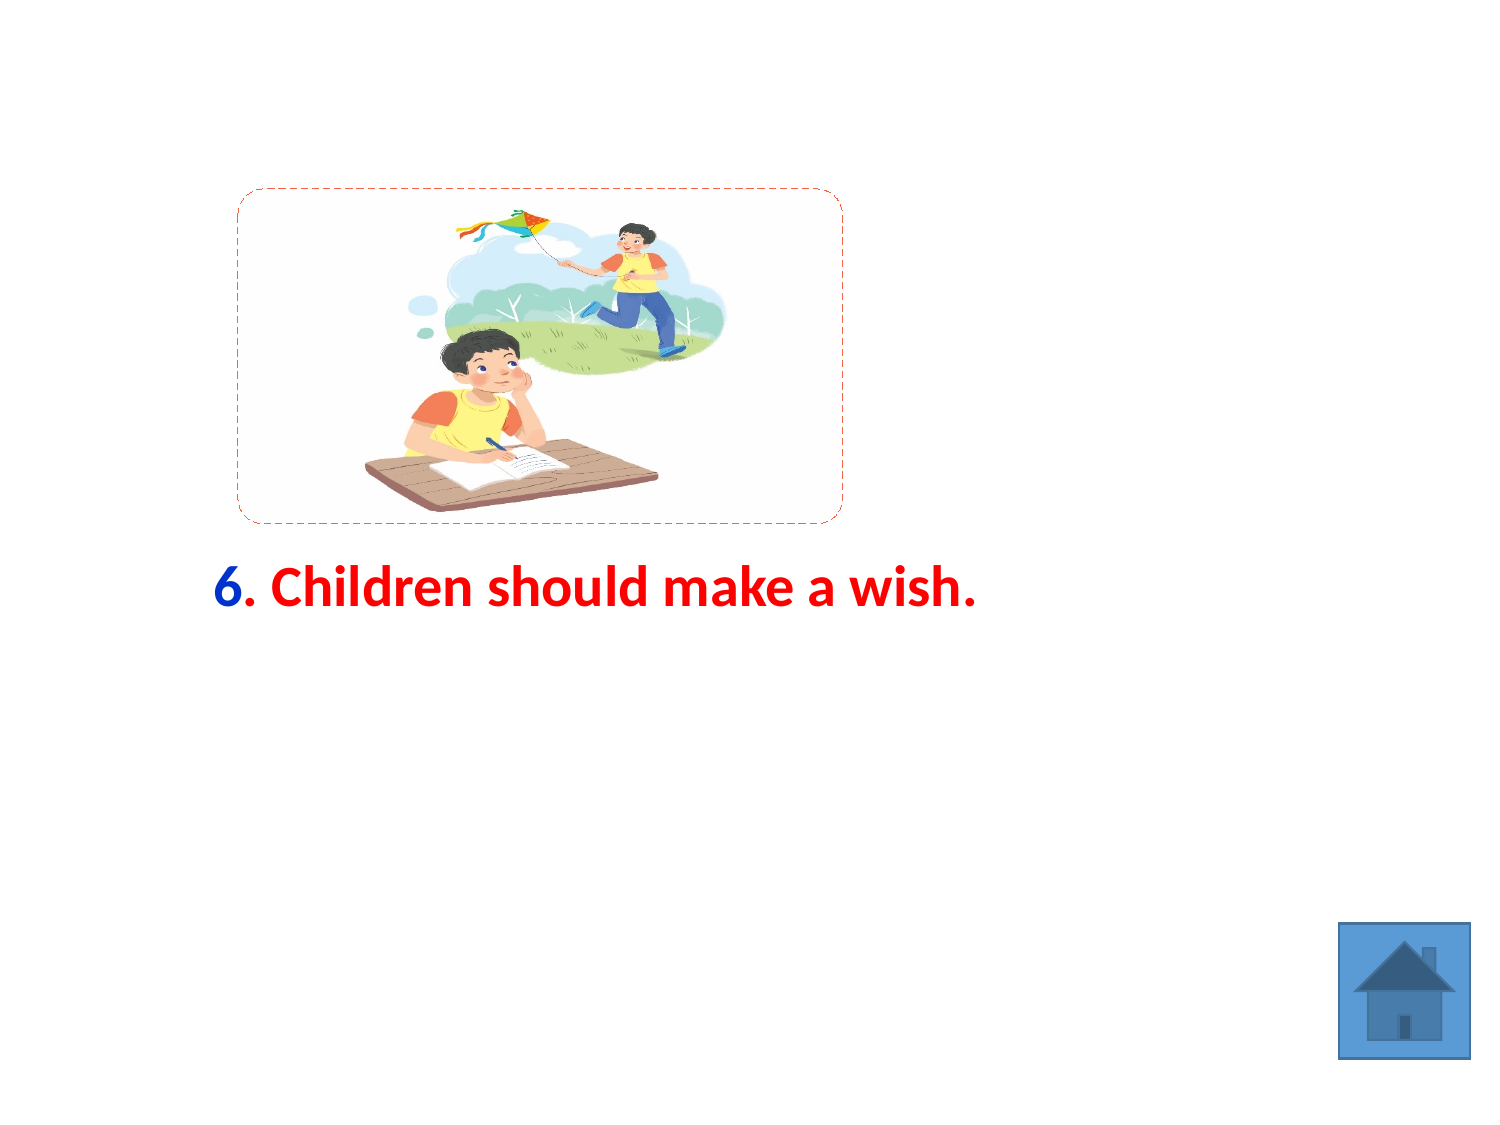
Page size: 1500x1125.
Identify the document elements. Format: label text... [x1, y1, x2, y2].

text_box [1338, 922, 1471, 1060]
text_box 6. Children should make a wish. [198, 540, 1085, 696]
picture [237, 188, 843, 524]
